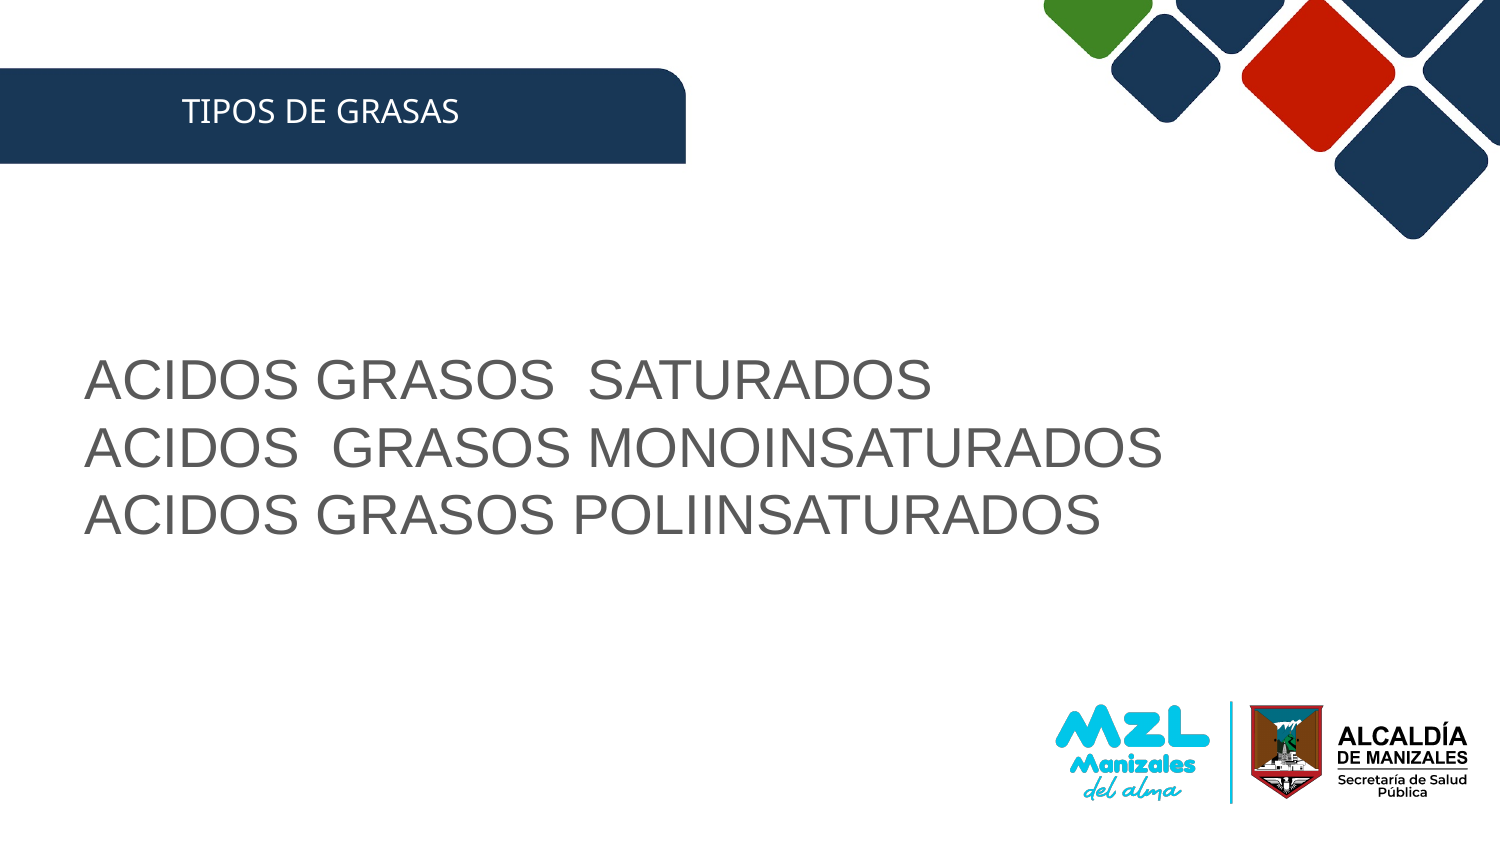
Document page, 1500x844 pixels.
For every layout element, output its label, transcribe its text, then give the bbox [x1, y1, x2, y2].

picture [0, 0, 1500, 844]
text_box TIPOS DE GRASAS [0, 37, 643, 146]
text_box ACIDOS GRASOS SATURADOS ACIDOS GRASOS MONOINSATURADOS ACIDOS GRASOS POLIINSATURADOS [51, 188, 1449, 750]
